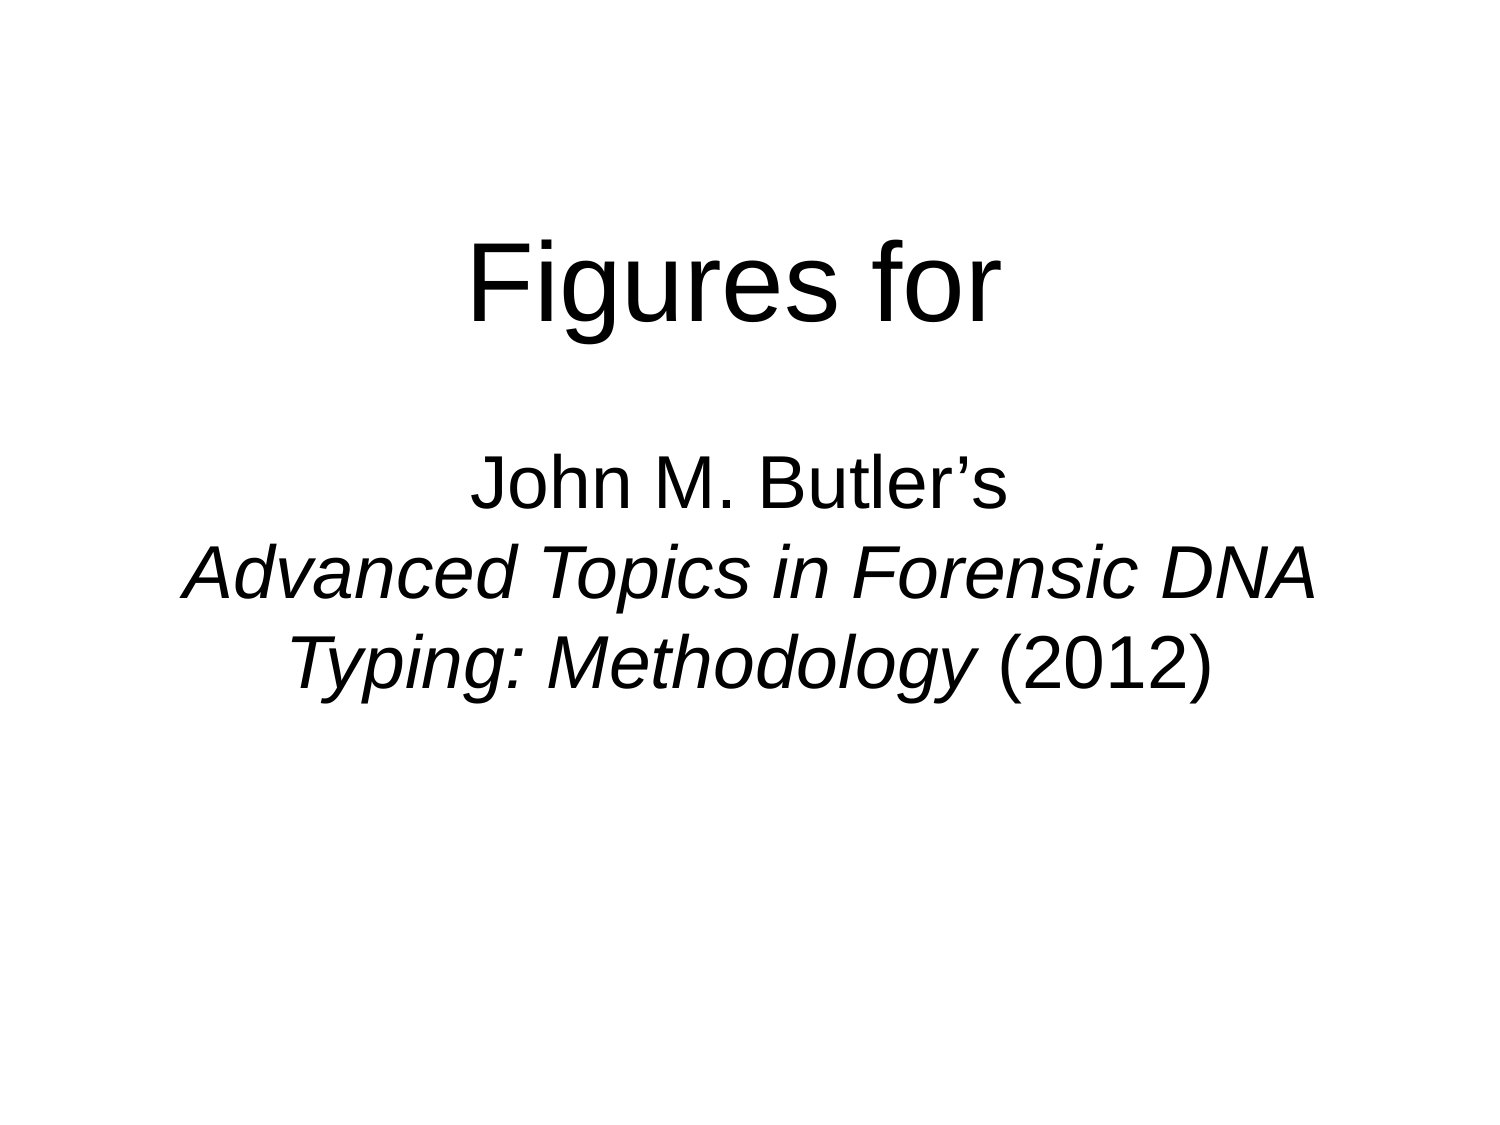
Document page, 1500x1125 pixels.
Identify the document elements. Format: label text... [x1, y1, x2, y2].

title Figures for John M. Butler’s Advanced Topics in Forensic DNA Typing: Methodology (2012) [112, 124, 1388, 788]
